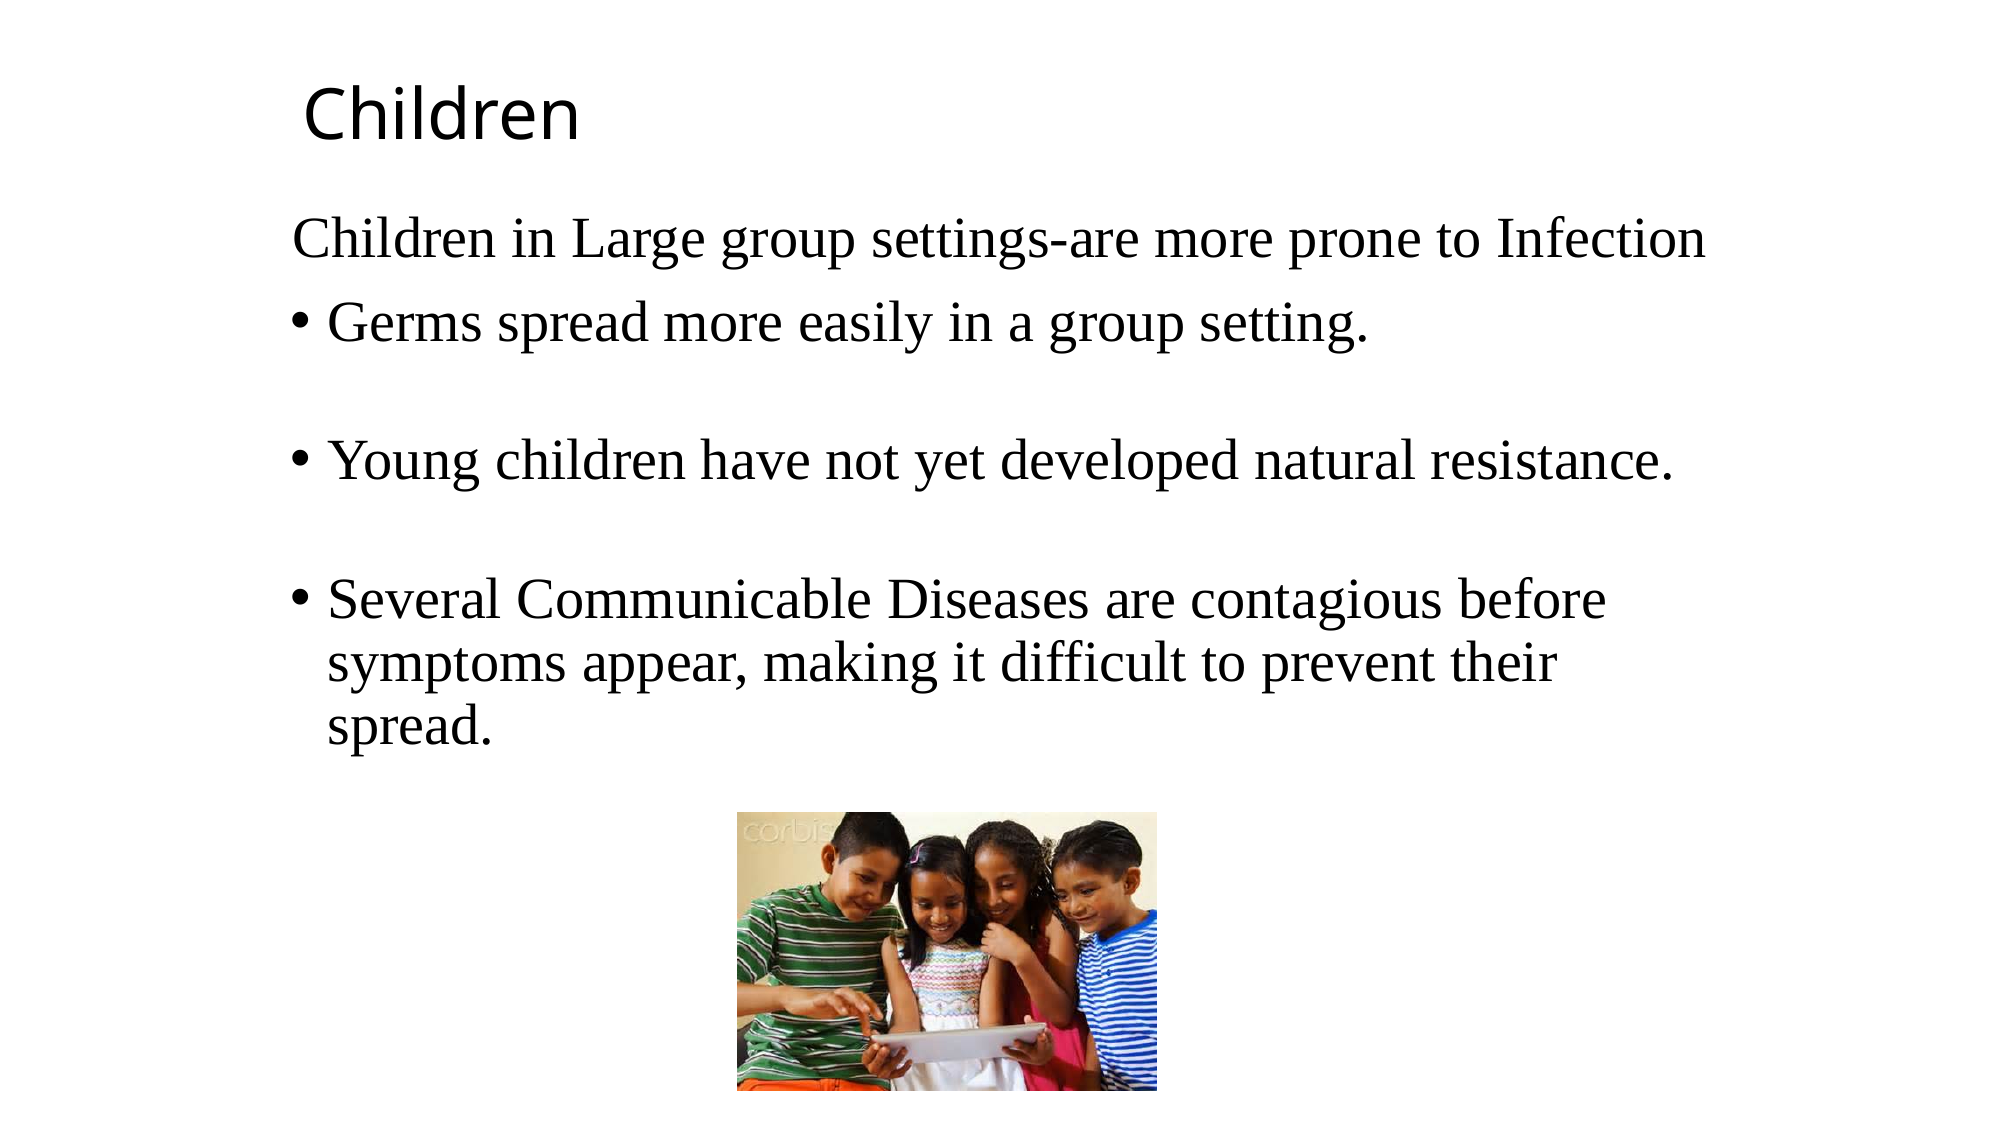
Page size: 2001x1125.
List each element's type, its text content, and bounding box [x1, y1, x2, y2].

picture [737, 812, 1157, 1091]
list Children in Large group settings-are more prone to Infection Germs spread more easily in a group setting. Young children have not yet developed natural resistance. Several Communicable Diseases are contagious before symptoms appear, making it difficult to prevent their spread. [275, 200, 1725, 875]
title Children [287, 45, 1725, 188]
